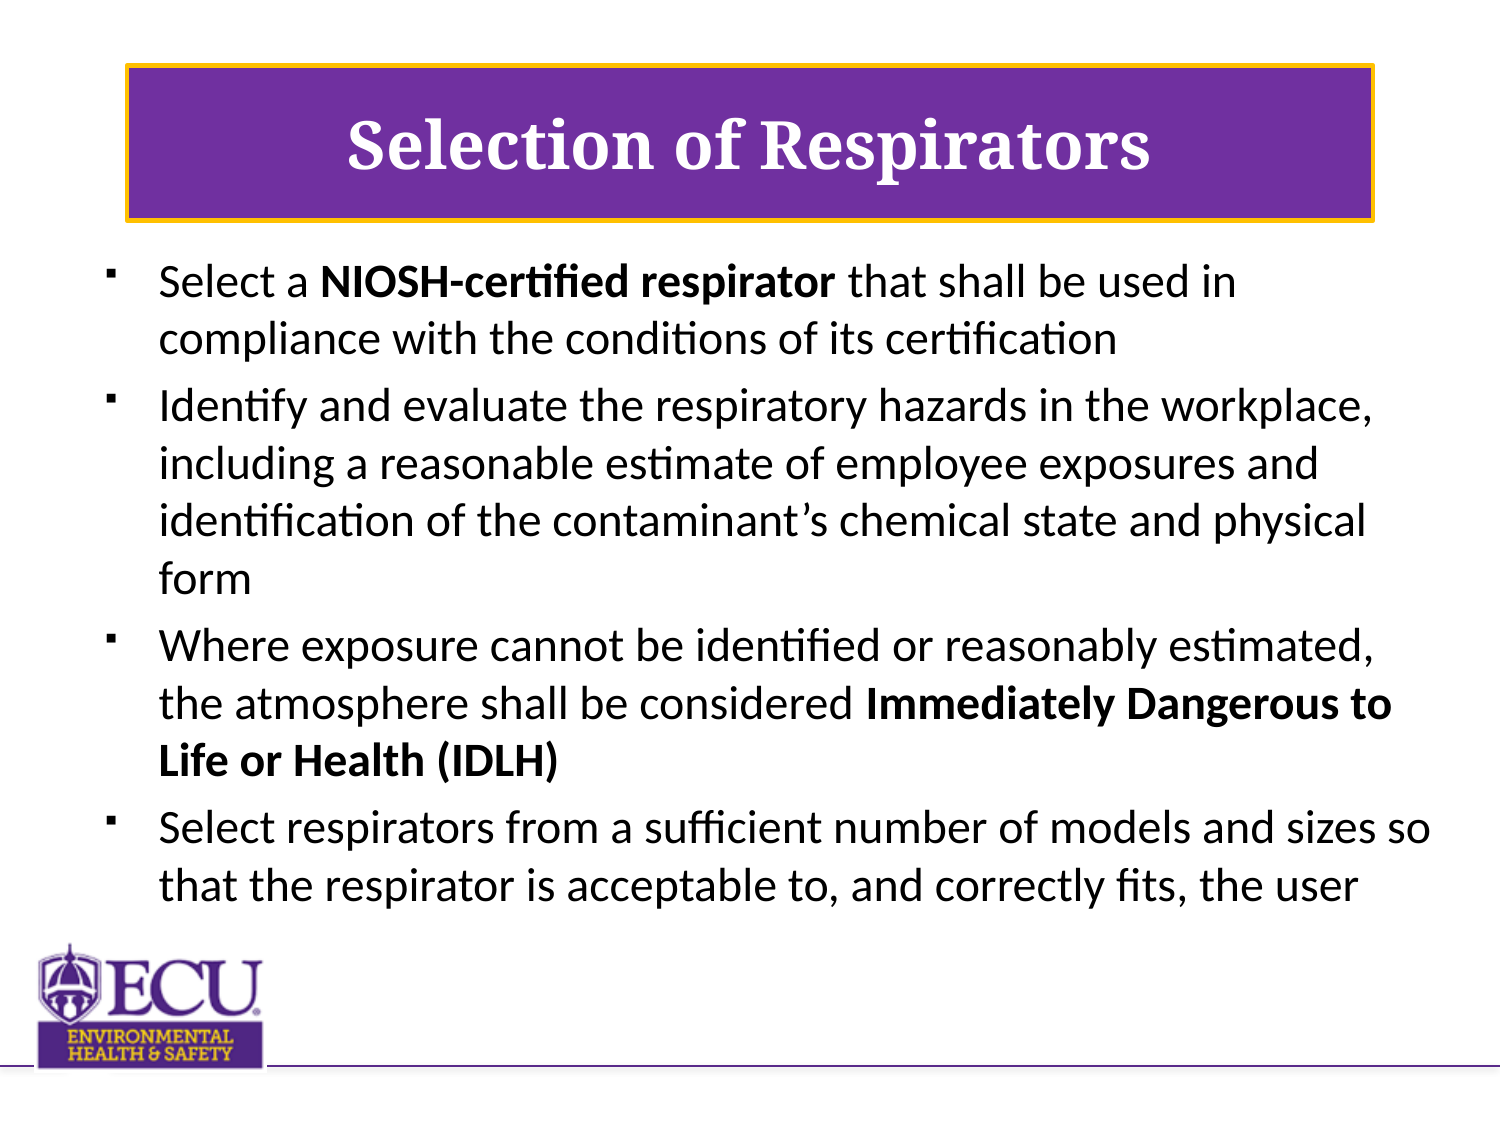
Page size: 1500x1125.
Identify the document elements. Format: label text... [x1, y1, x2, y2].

text_box Select a NIOSH-certified respirator that shall be used in compliance with the conditions of its certification Identify and evaluate the respiratory hazards in the workplace, including a reasonable estimate of employee exposures and identification of the contaminant’s chemical state and physical form Where exposure cannot be identified or reasonably estimated, the atmosphere shall be considered Immediately Dangerous to Life or Health (IDLH) Select respirators from a sufficient number of models and sizes so that the respirator is acceptable to, and correctly fits, the user [89, 241, 1466, 963]
title Selection of Respirators [126, 65, 1373, 221]
picture [33, 940, 267, 1073]
